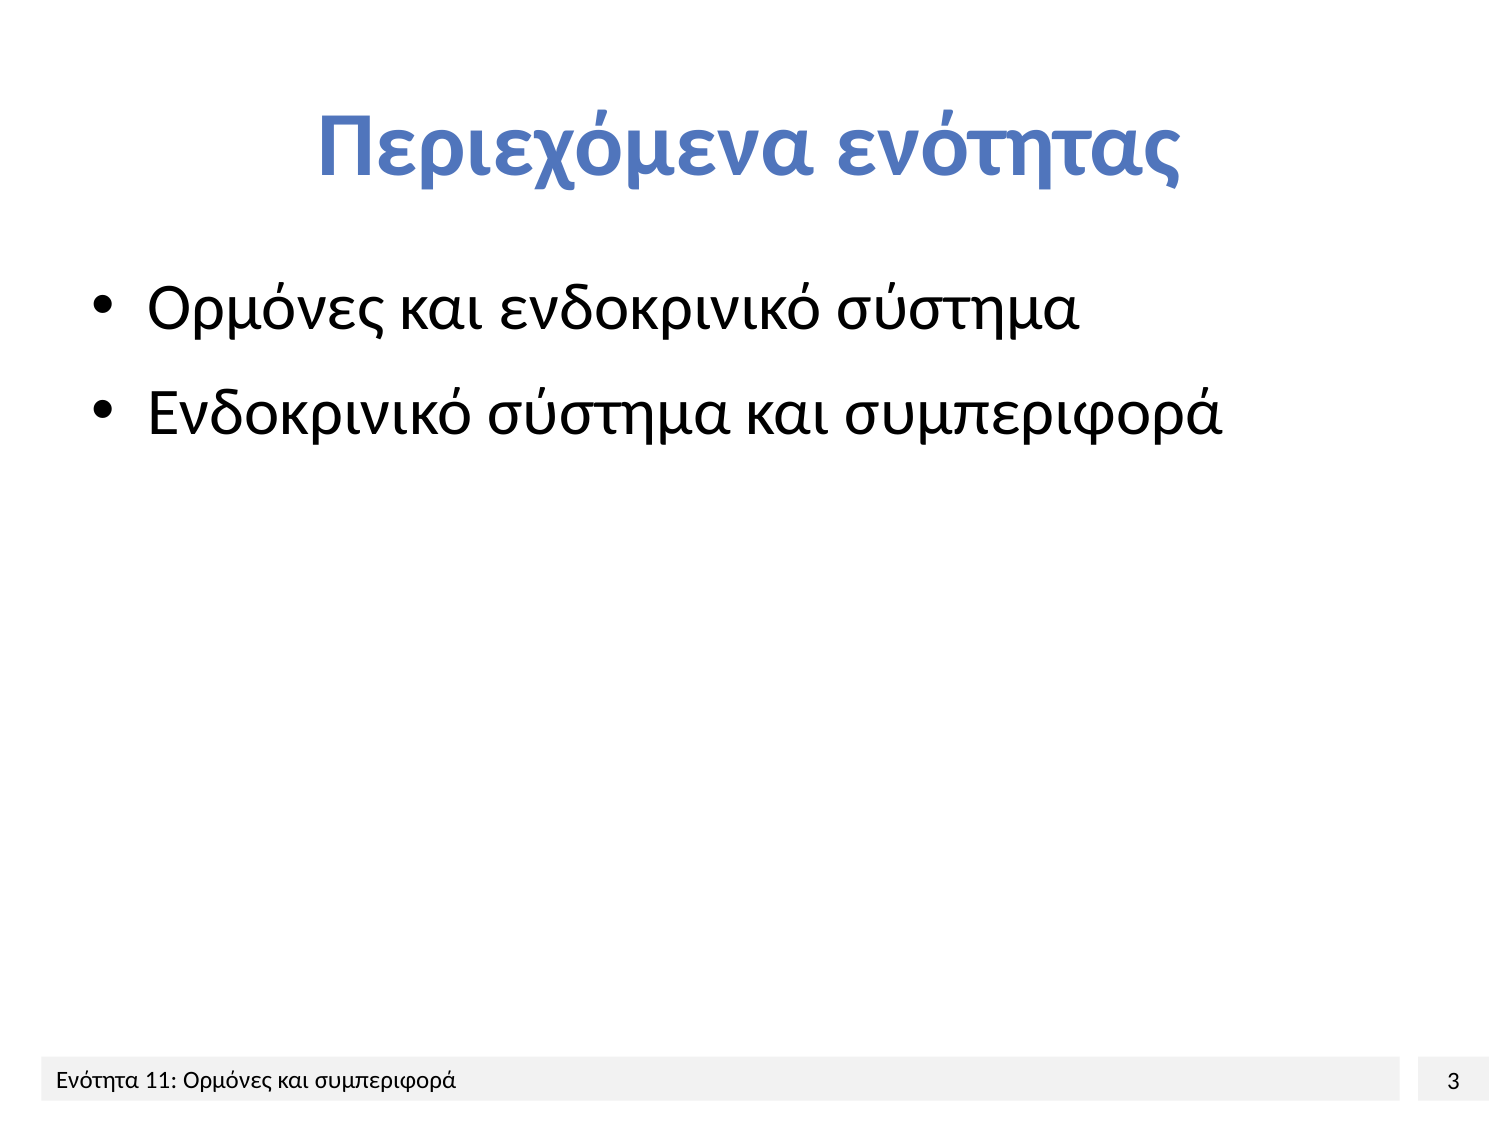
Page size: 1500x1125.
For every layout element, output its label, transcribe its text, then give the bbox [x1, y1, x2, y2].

title Περιεχόμενα ενότητας [75, 45, 1425, 233]
list Ορμόνες και ενδοκρινικό σύστημα Ενδοκρινικό σύστημα και συμπεριφορά [76, 255, 1427, 998]
